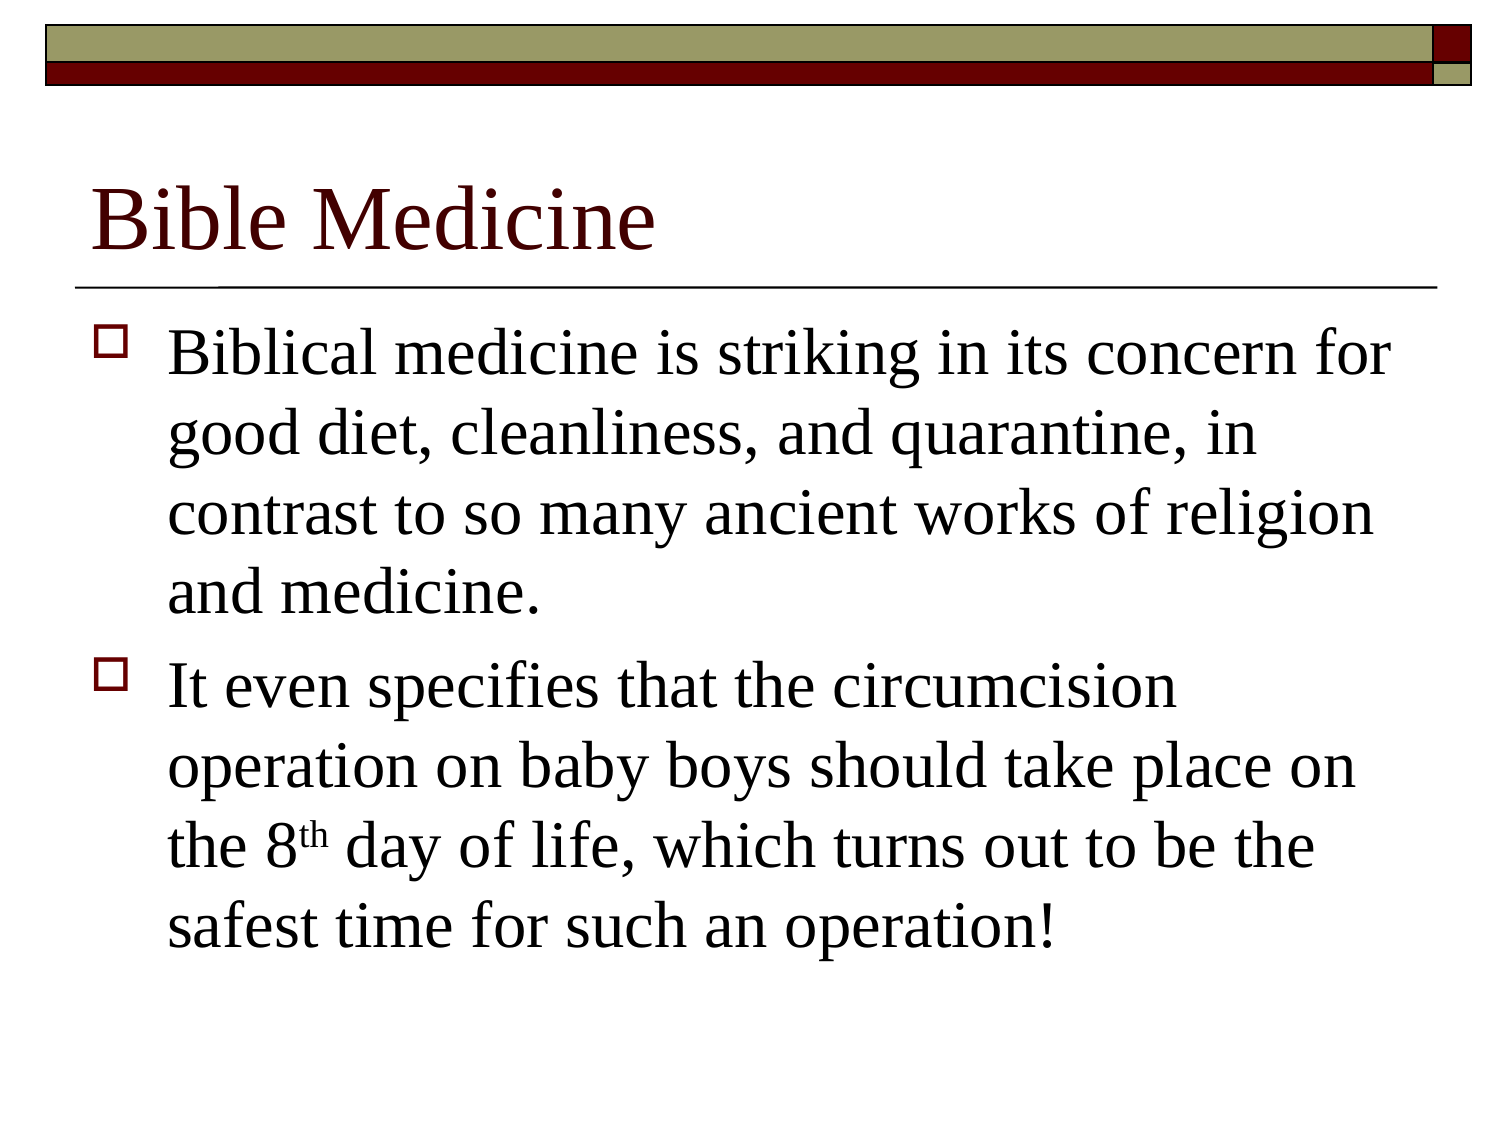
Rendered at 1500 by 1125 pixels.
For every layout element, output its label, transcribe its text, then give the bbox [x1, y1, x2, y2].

list Biblical medicine is striking in its concern for good diet, cleanliness, and quarantine, in contrast to so many ancient works of religion and medicine. It even specifies that the circumcision operation on baby boys should take place on the 8th day of life, which turns out to be the safest time for such an operation! [75, 299, 1425, 1006]
title Bible Medicine [75, 87, 1425, 275]
